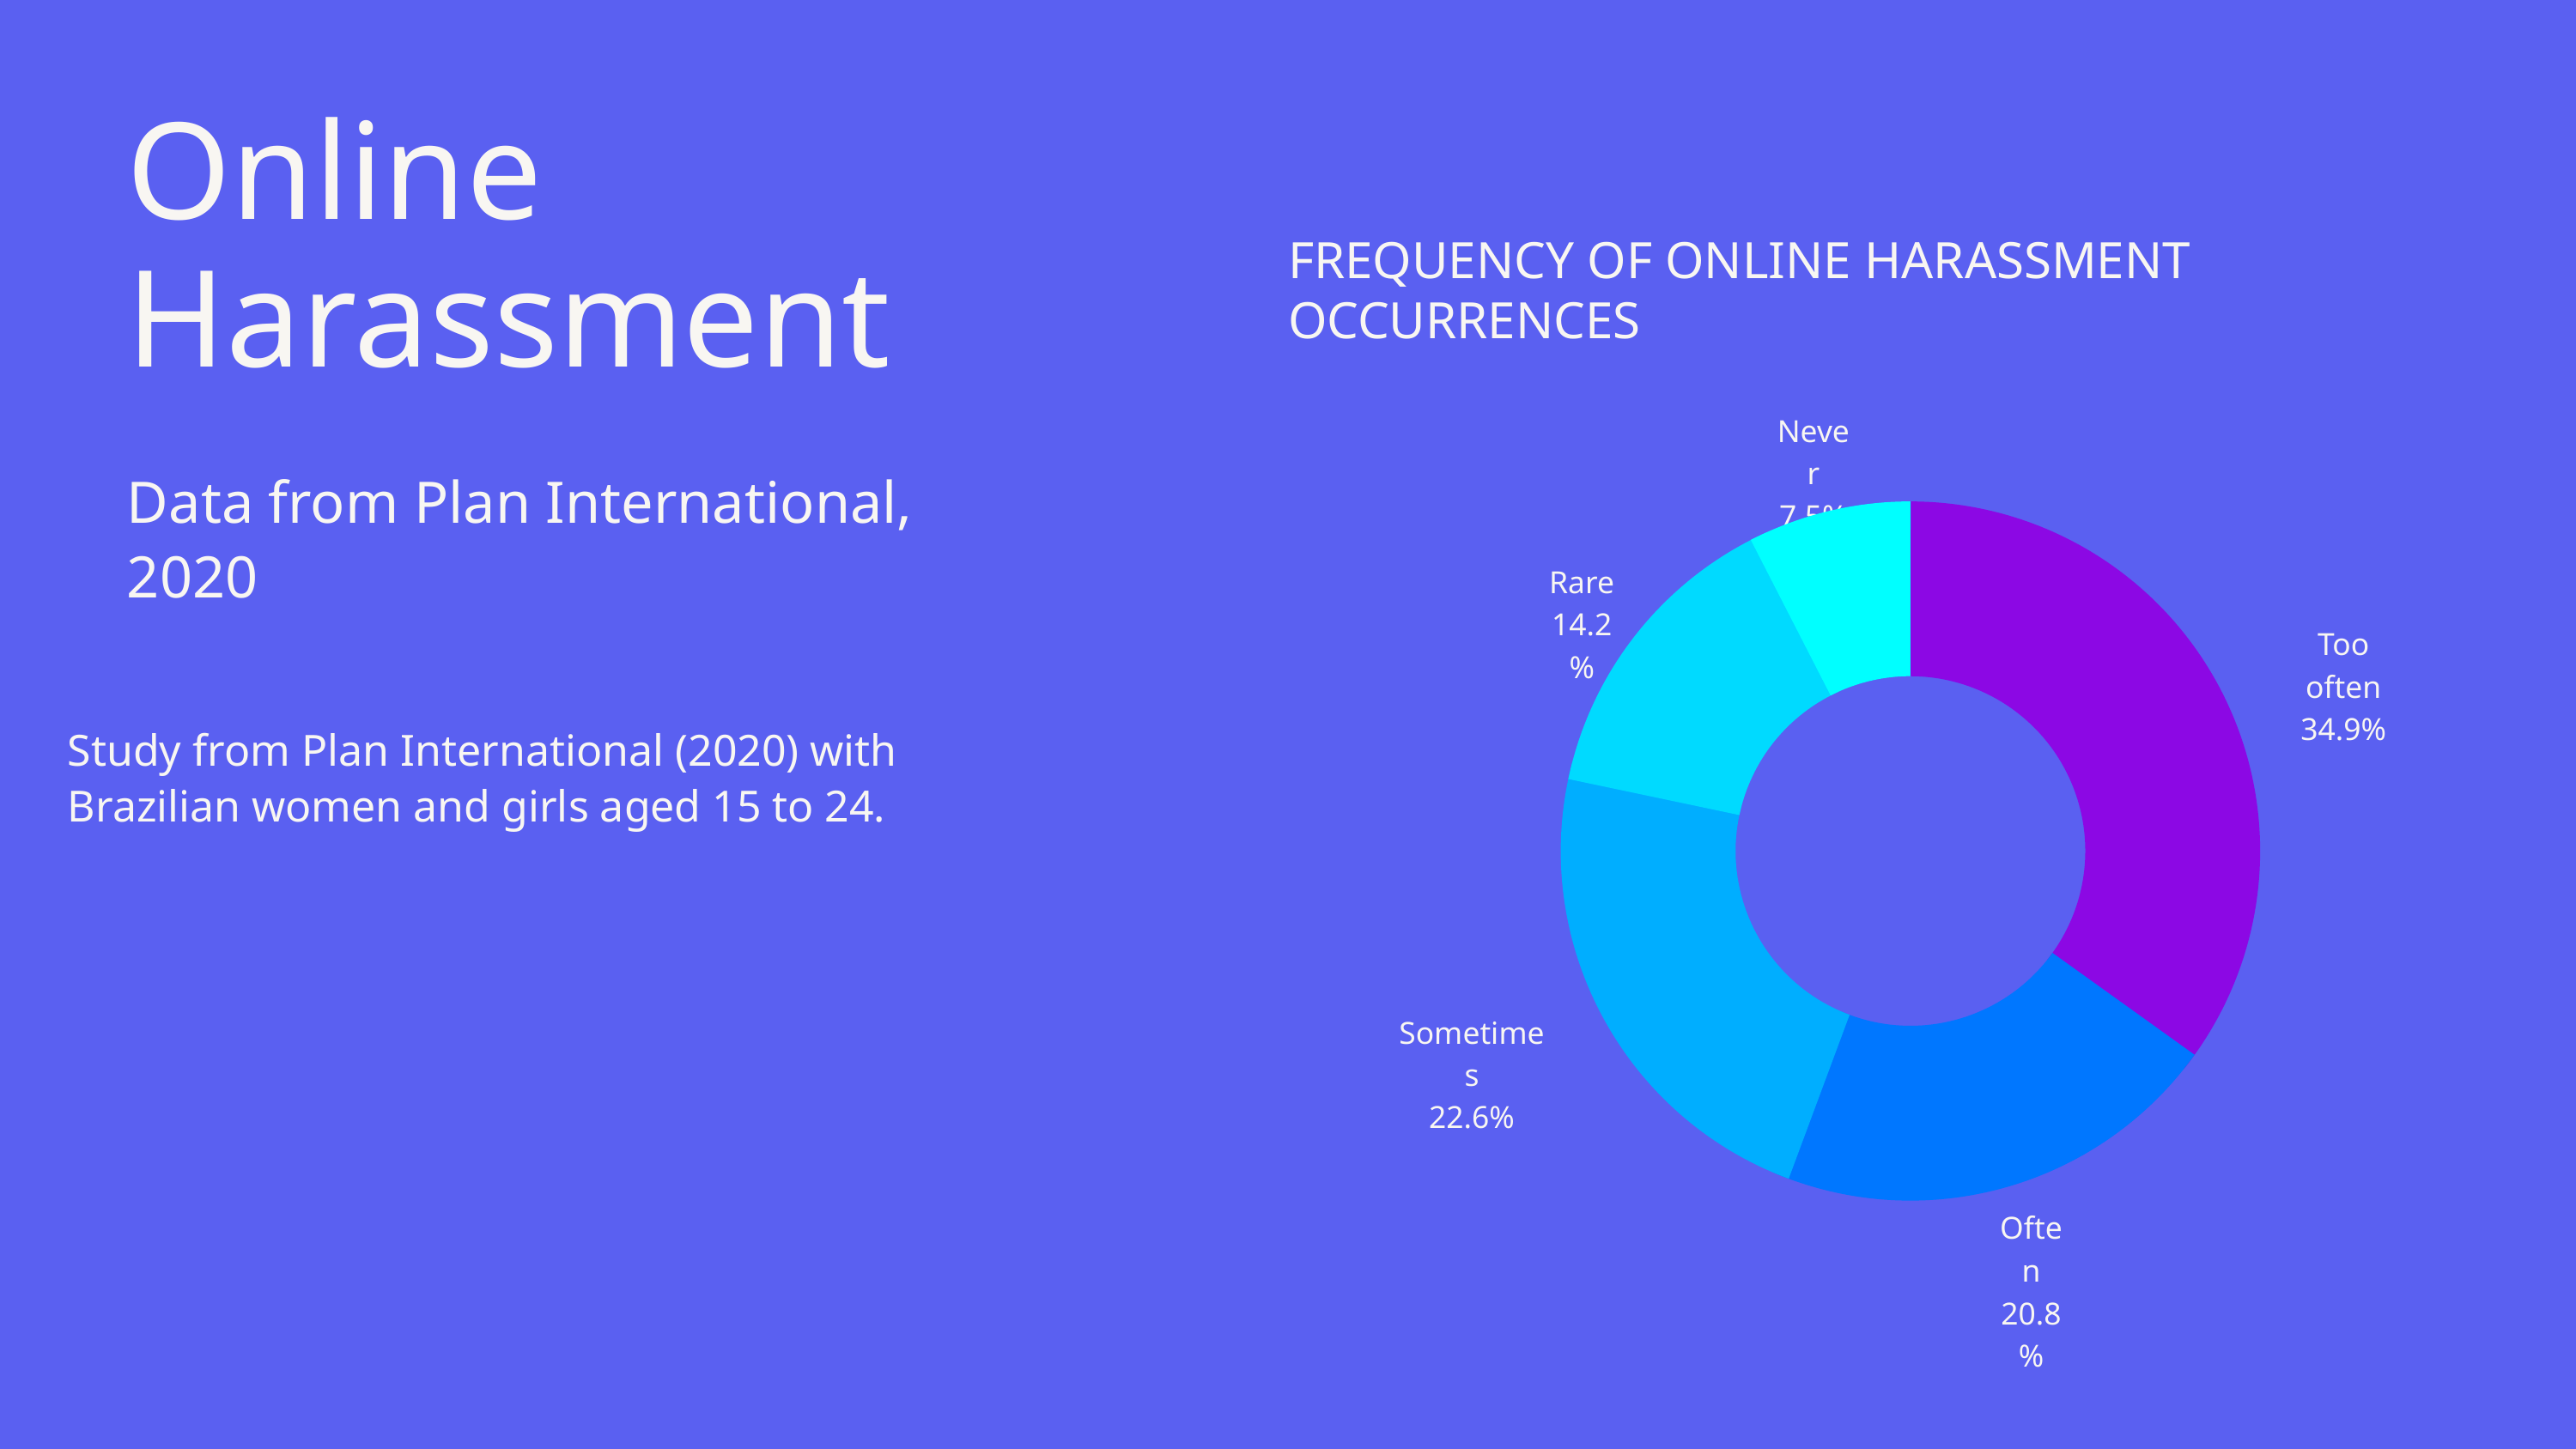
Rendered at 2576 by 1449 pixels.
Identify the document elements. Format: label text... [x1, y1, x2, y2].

text_box FREQUENCY OF ONLINE HARASSMENT OCCURRENCES [1287, 228, 2397, 349]
text_box Study from Plan International (2020) with Brazilian women and girls aged 15 to 24. [67, 718, 1042, 831]
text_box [126, 91, 1119, 608]
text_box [1394, 409, 2409, 1286]
